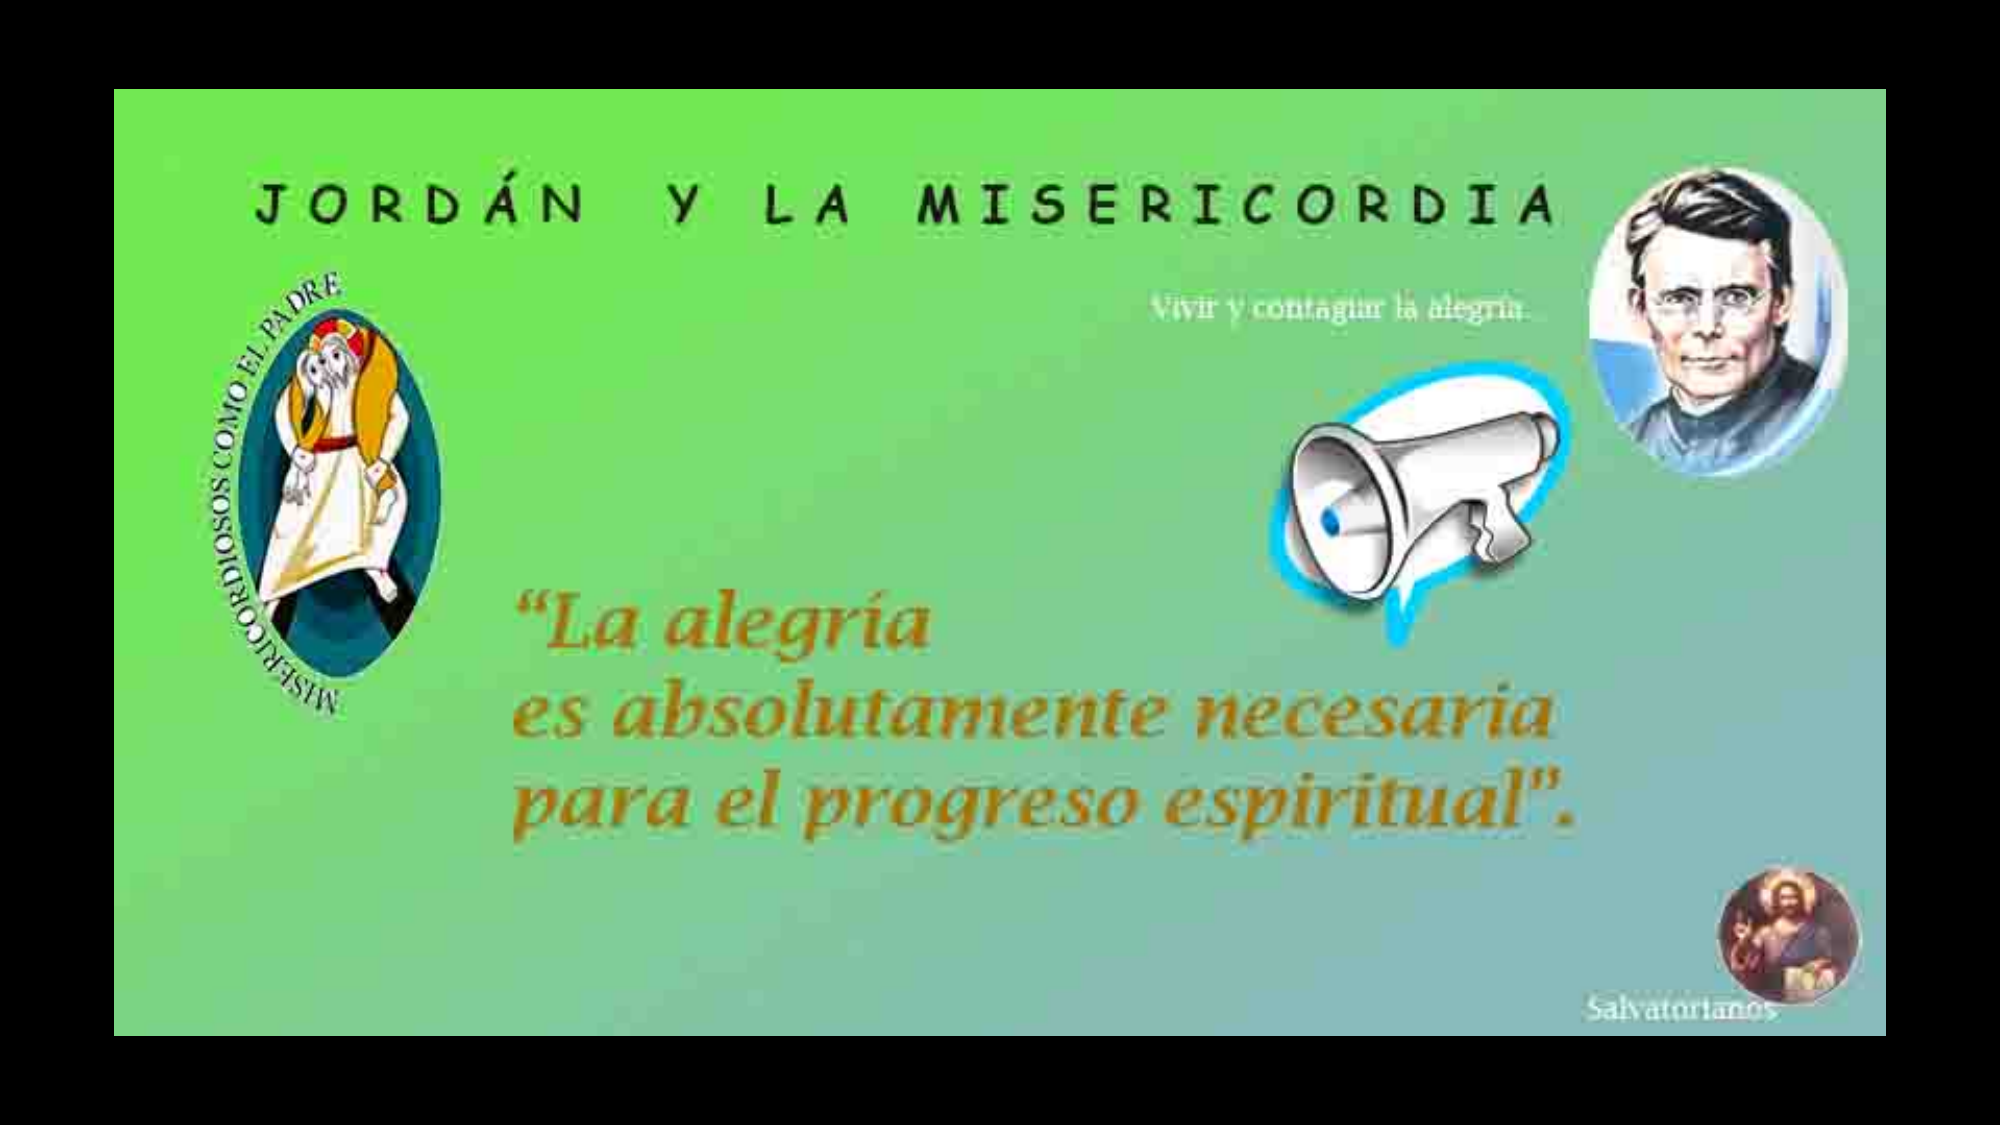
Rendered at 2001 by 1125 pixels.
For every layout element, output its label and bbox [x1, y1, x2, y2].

picture [114, 89, 1886, 1036]
